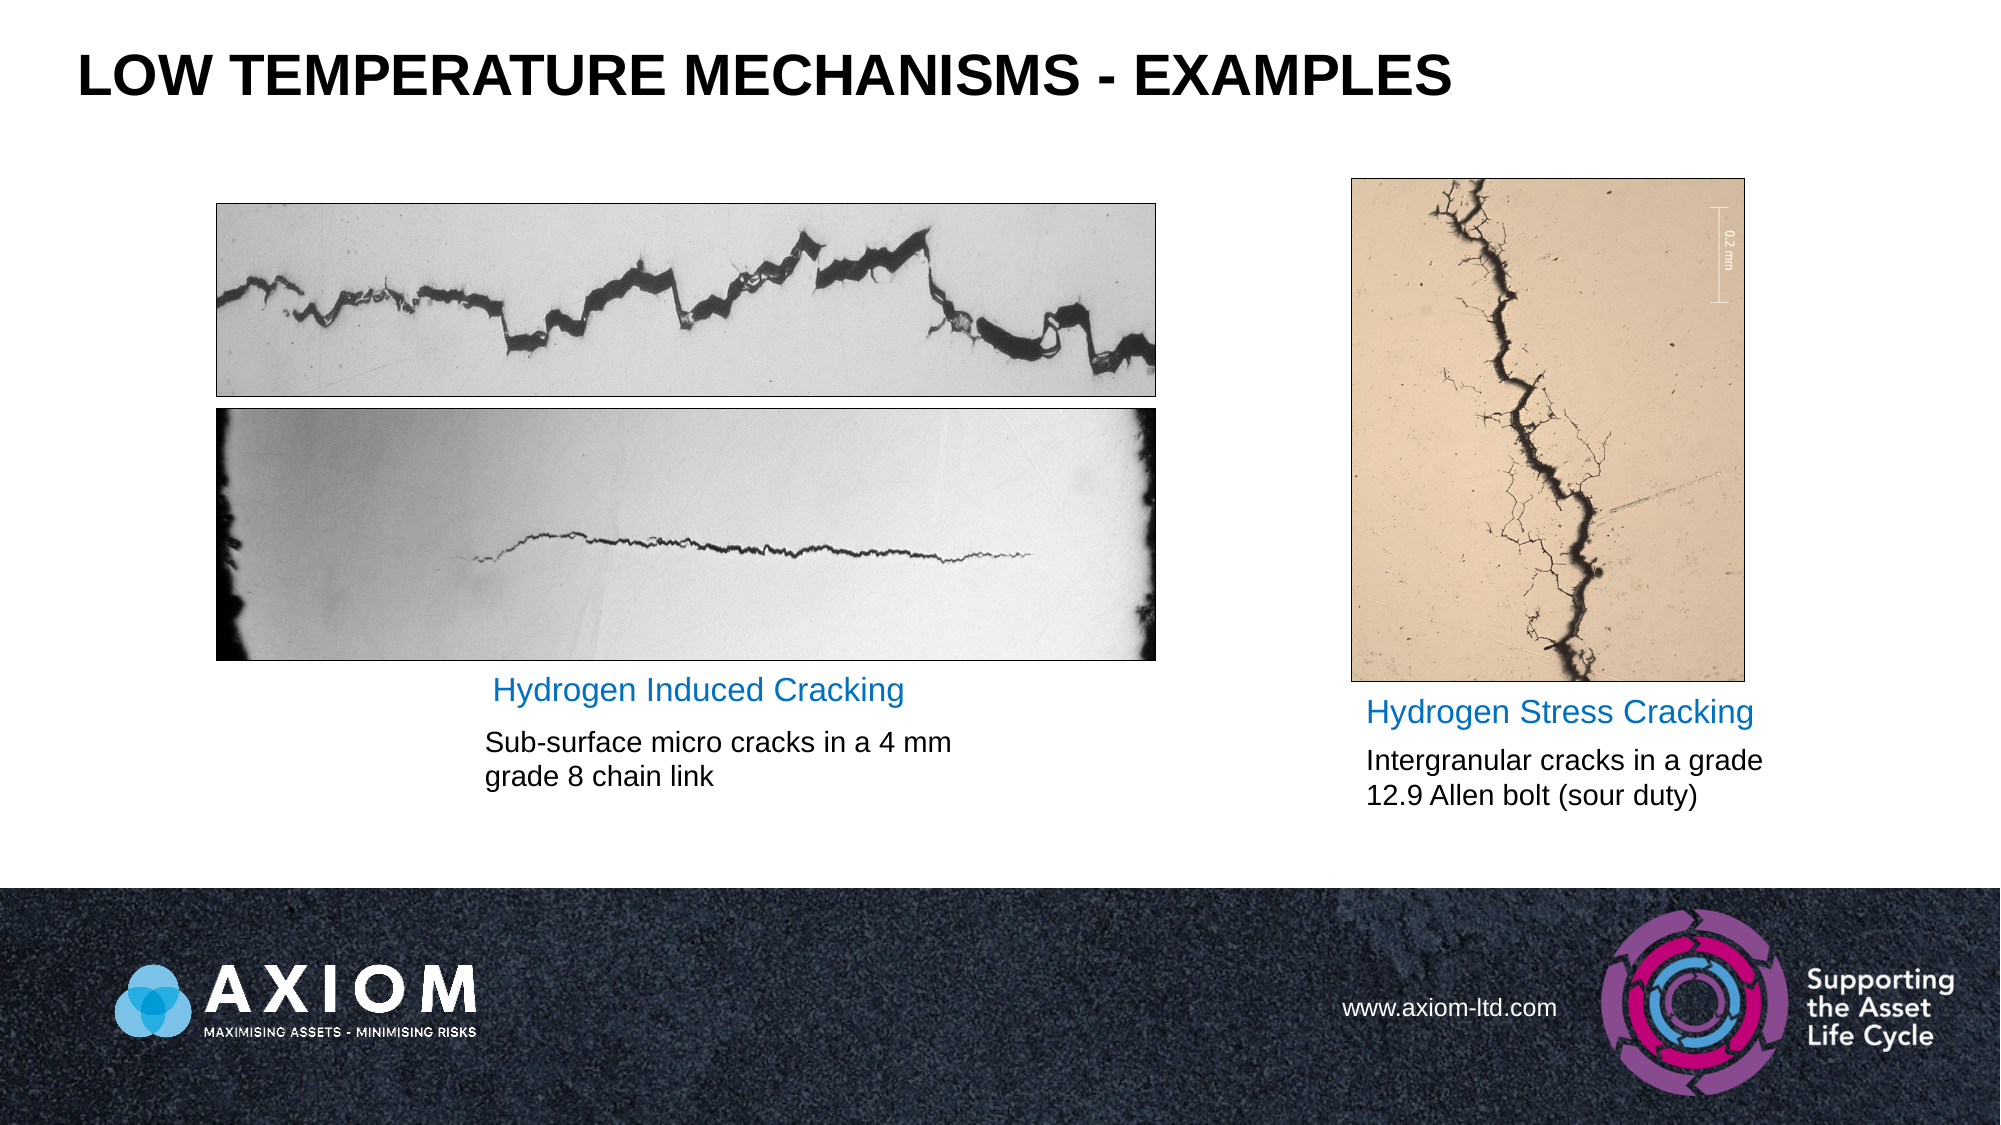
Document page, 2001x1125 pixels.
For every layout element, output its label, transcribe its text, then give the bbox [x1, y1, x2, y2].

picture [0, 888, 2000, 1125]
text_box Hydrogen Stress Cracking [1351, 682, 1790, 738]
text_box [216, 178, 1745, 682]
text_box Intergranular cracks in a grade 12.9 Allen bolt (sour duty) [1351, 734, 1836, 819]
text_box LOW TEMPERATURE MECHANISMS - EXAMPLES [62, 34, 1989, 116]
text_box Hydrogen Induced Cracking [477, 682, 933, 716]
text_box Sub-surface micro cracks in a 4 mm grade 8 chain link [469, 715, 1000, 801]
